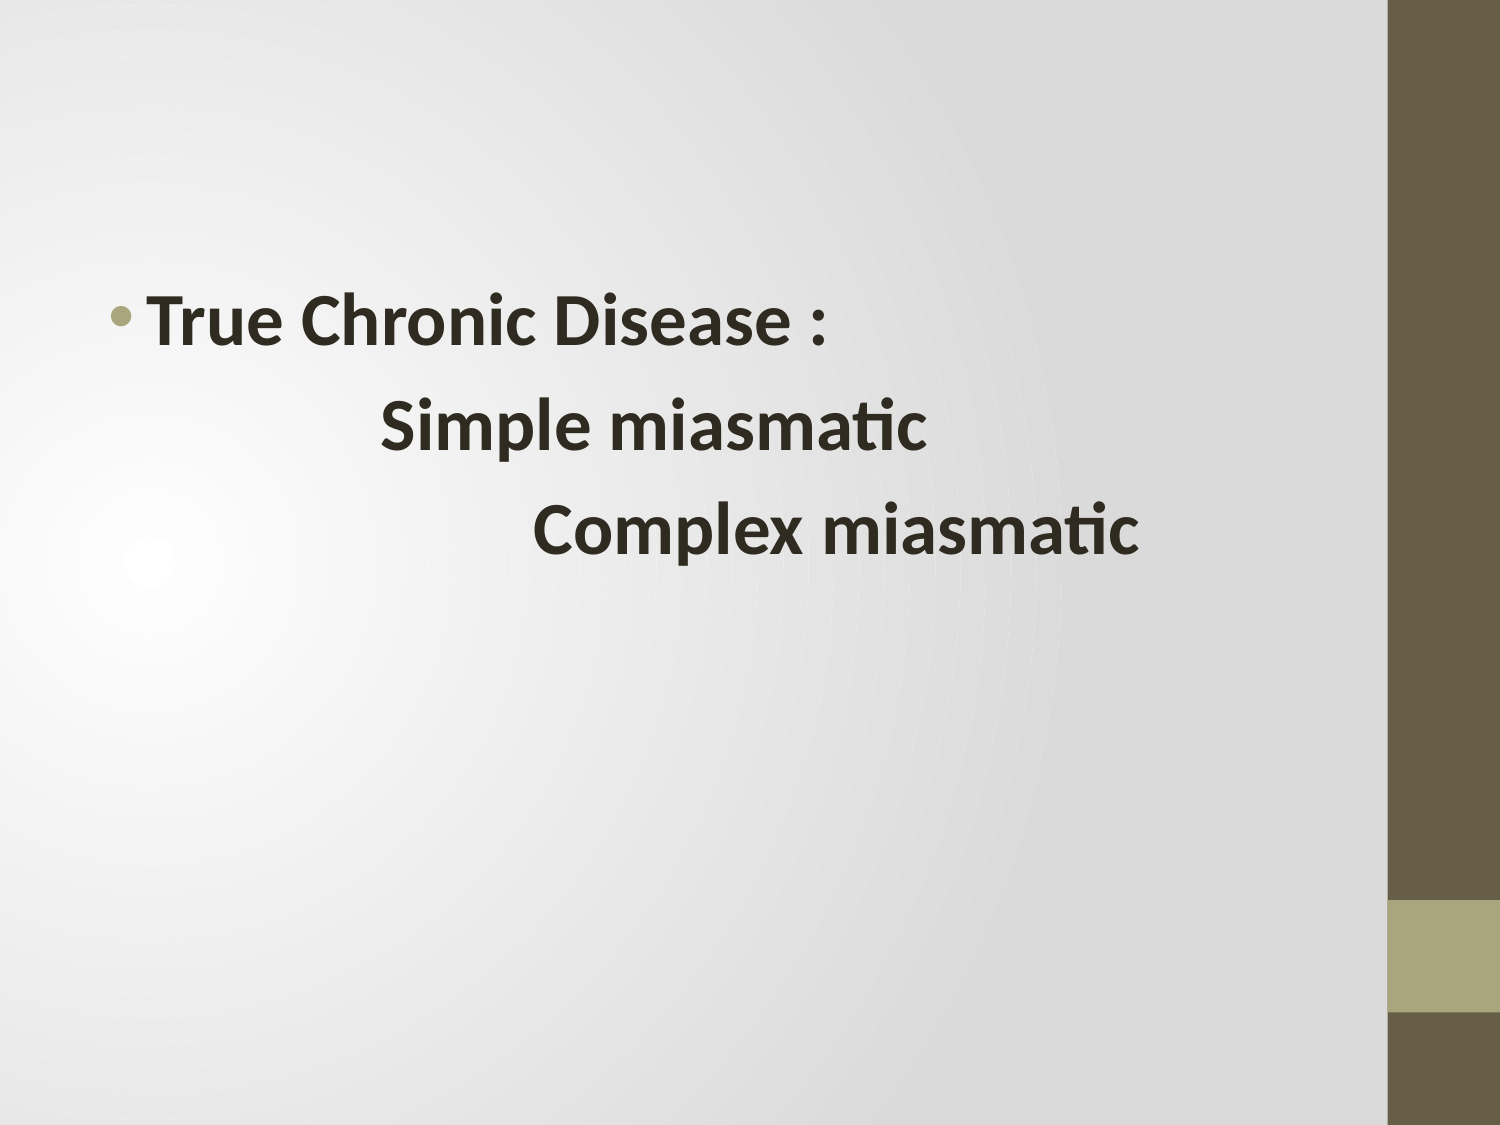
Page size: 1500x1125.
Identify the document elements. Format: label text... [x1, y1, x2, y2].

list True Chronic Disease : Simple miasmatic Complex miasmatic [75, 262, 1325, 1050]
